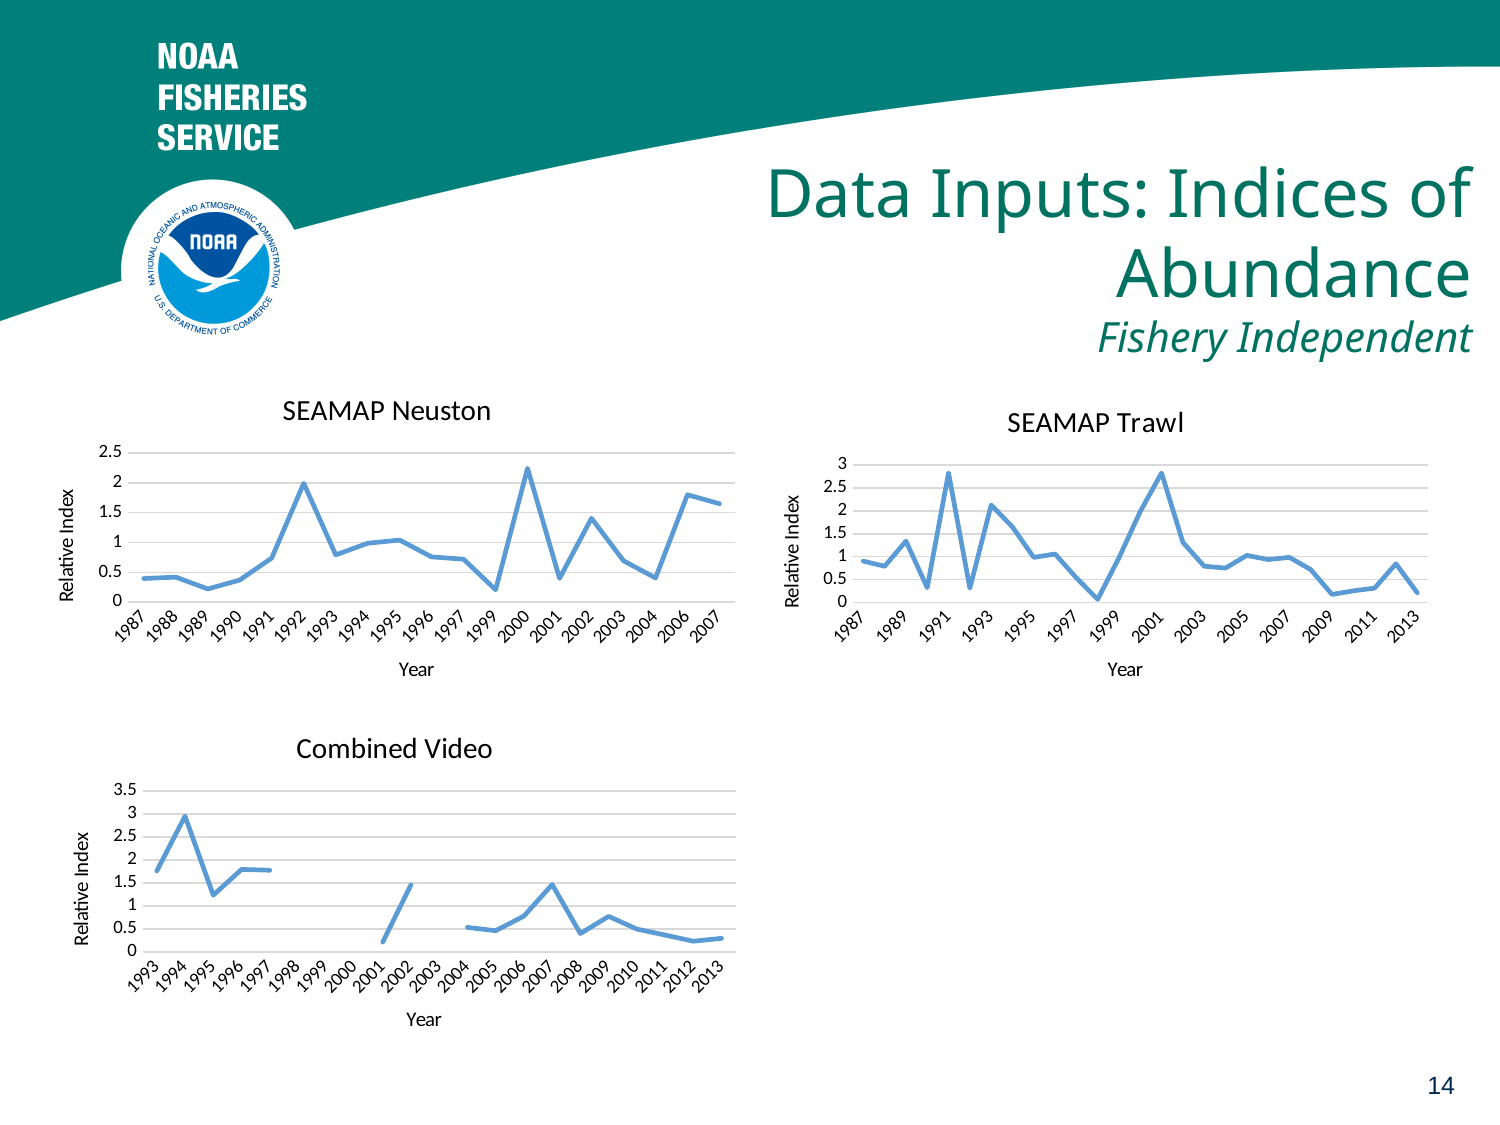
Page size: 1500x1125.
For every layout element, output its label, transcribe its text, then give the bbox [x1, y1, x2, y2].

title Data Inputs: Indices of Abundance Fishery Independent [500, 187, 1488, 325]
picture [0, 0, 1500, 1125]
chart [24, 374, 1443, 1063]
